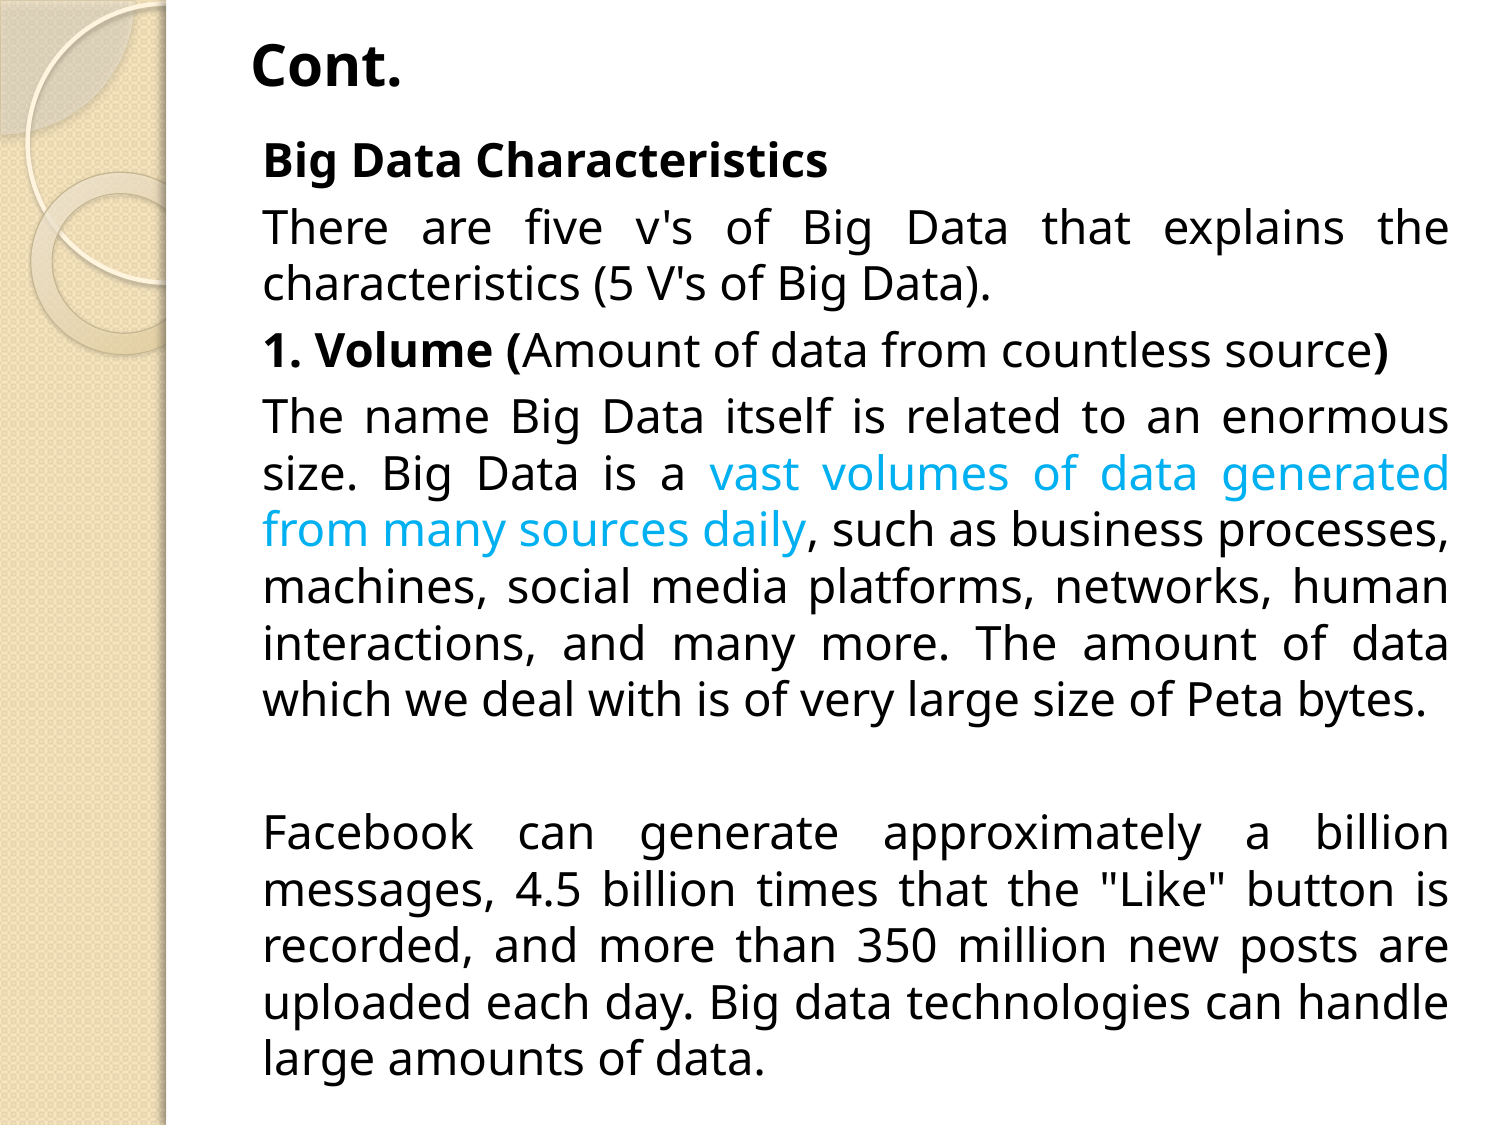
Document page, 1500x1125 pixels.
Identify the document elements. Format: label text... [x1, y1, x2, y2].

title Cont. [235, 13, 1466, 114]
list Big Data Characteristics There are five v's of Big Data that explains the characteristics (5 V's of Big Data). 1. Volume (Amount of data from countless source) The name Big Data itself is related to an enormous size. Big Data is a vast volumes of data generated from many sources daily, such as business processes, machines, social media platforms, networks, human interactions, and many more. The amount of data which we deal with is of very large size of Peta bytes. Facebook can generate approximately a billion messages, 4.5 billion times that the "Like" button is recorded, and more than 350 million new posts are uploaded each day. Big data technologies can handle large amounts of data. [235, 123, 1466, 1102]
